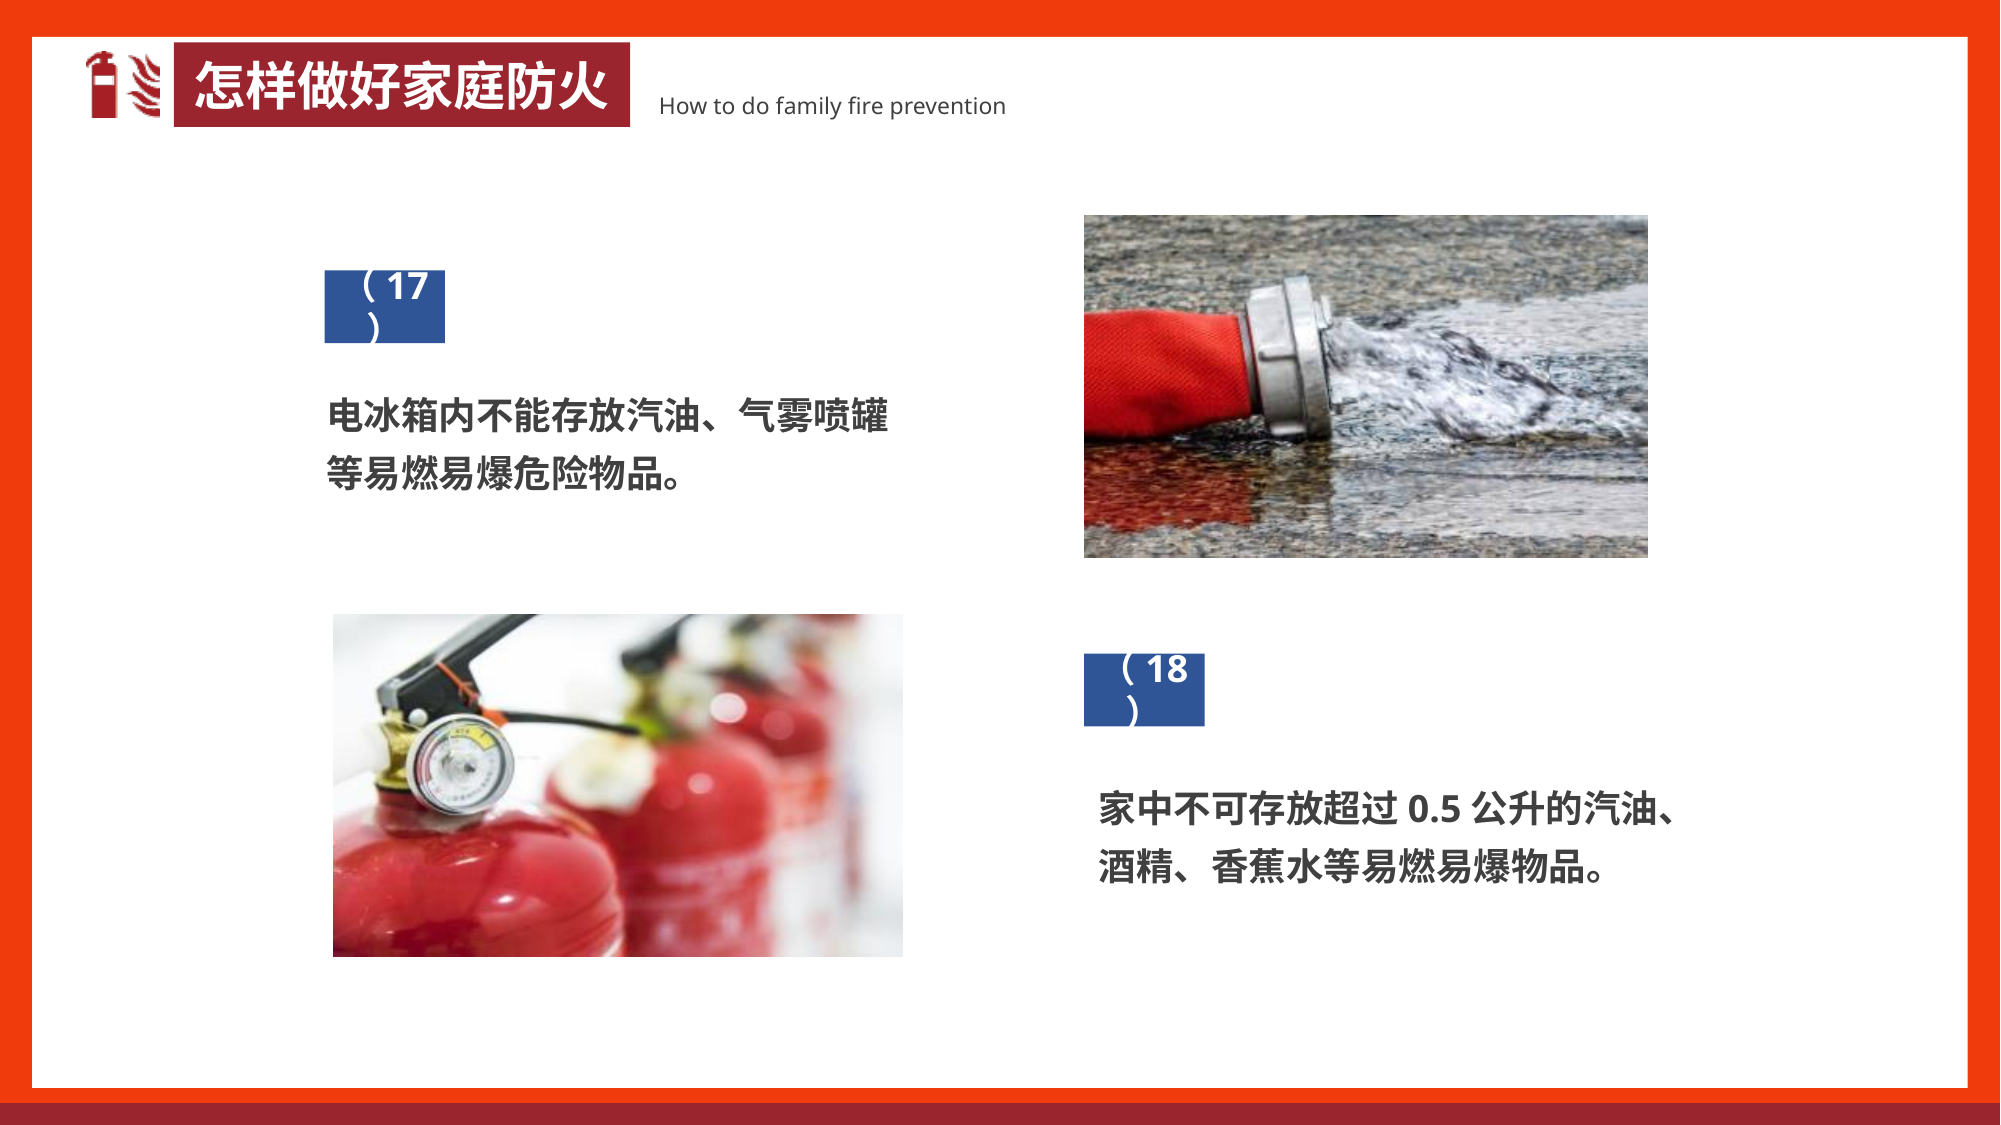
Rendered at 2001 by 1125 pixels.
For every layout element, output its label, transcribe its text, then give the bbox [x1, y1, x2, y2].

text_box [0, 1102, 2000, 1125]
text_box [92, 153, 1917, 1068]
picture [1084, 215, 1648, 558]
text_box （18） [1083, 653, 1206, 727]
picture [86, 51, 160, 119]
text_box （17） [323, 269, 446, 344]
text_box 电冰箱内不能存放汽油、气雾喷罐等易燃易爆危险物品。 [311, 371, 924, 503]
picture [333, 614, 903, 957]
text_box 怎样做好家庭防火 [173, 41, 631, 128]
text_box 家中不可存放超过0.5公升的汽油、酒精、香蕉水等易燃易爆物品。 [1084, 763, 1733, 896]
text_box How to do family fire prevention [644, 76, 1175, 127]
